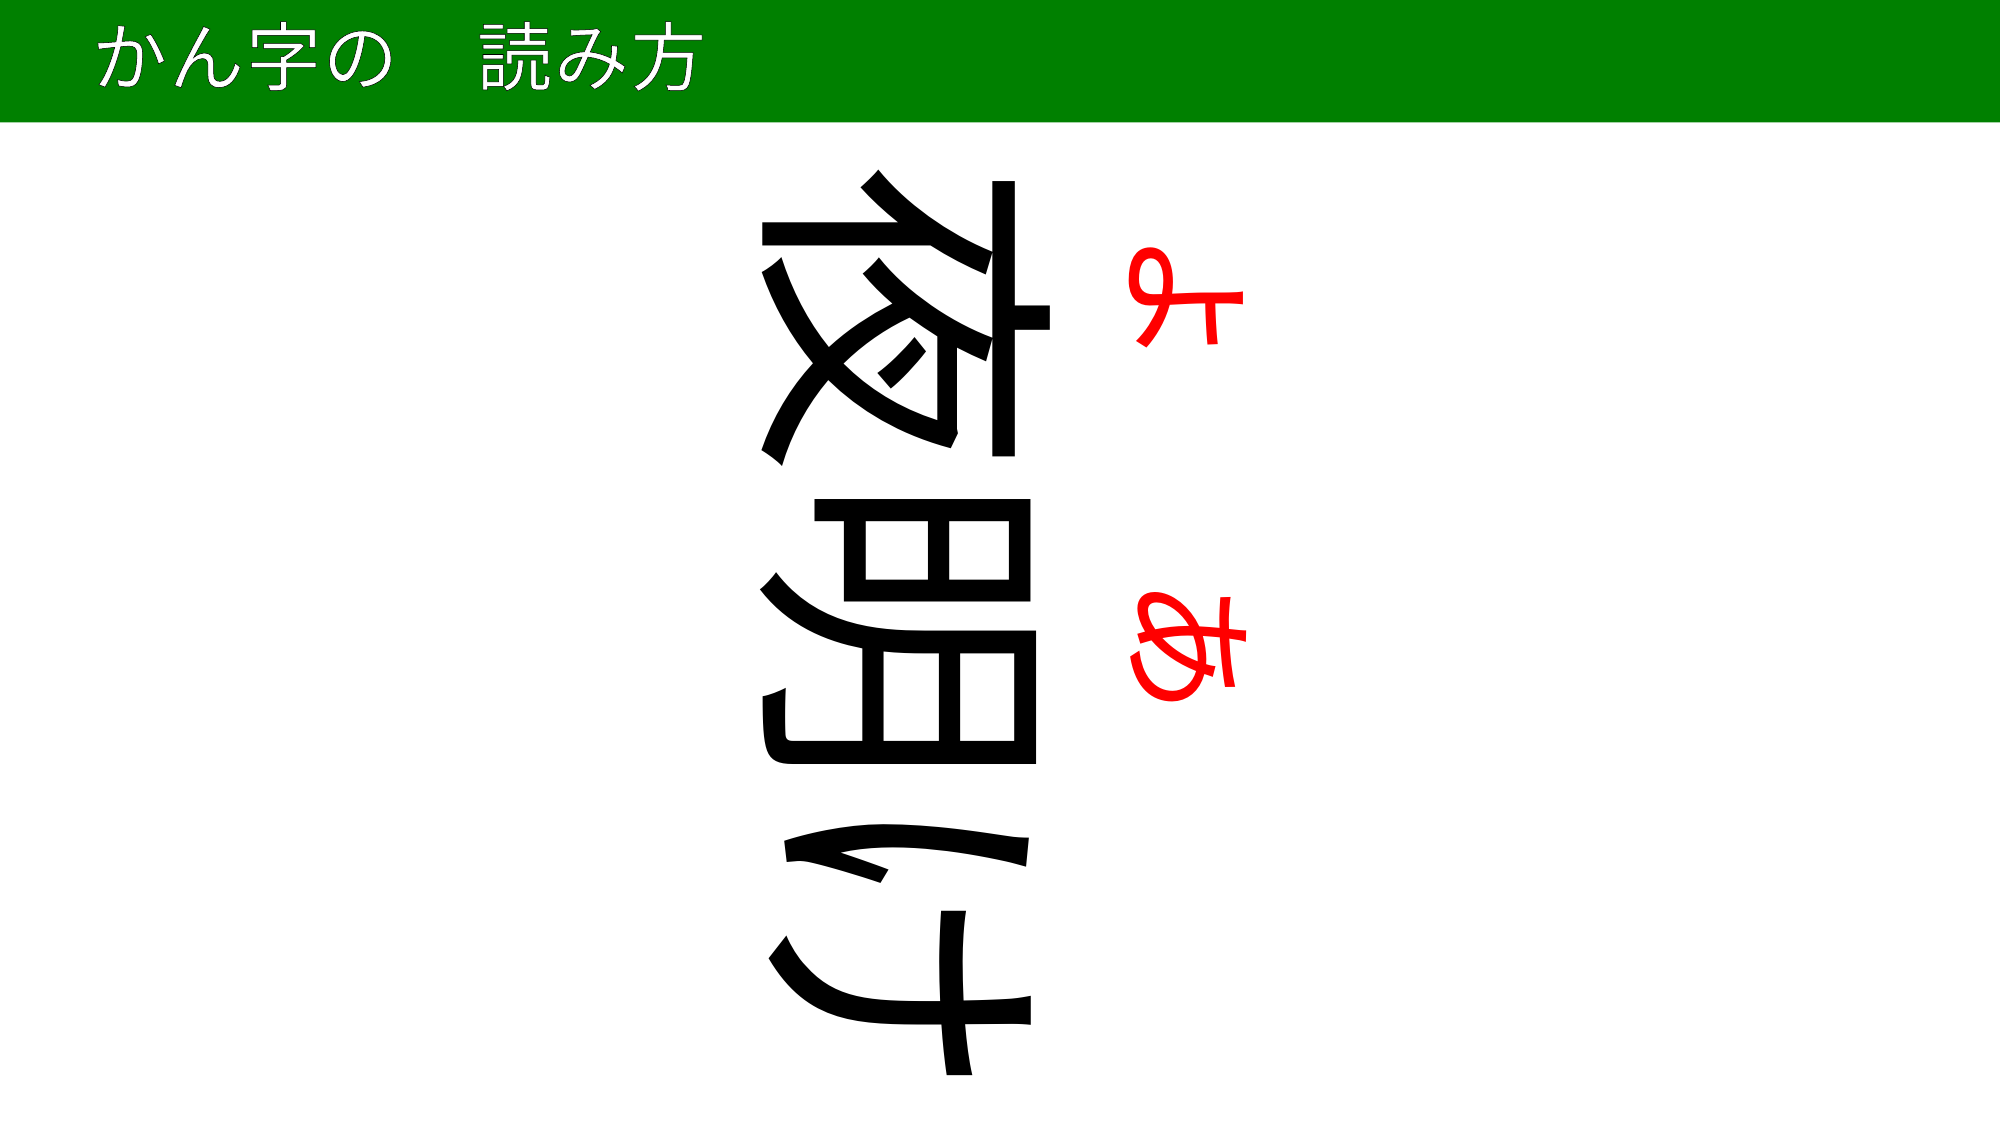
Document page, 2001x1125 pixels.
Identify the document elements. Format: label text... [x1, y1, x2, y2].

text_box あ [1085, 562, 1283, 717]
text_box よ [1083, 215, 1281, 370]
title かん字の 読み方 [0, 0, 1712, 123]
slide_number 24 [1712, 0, 2000, 123]
text_box 夜明け [698, 147, 1108, 1125]
